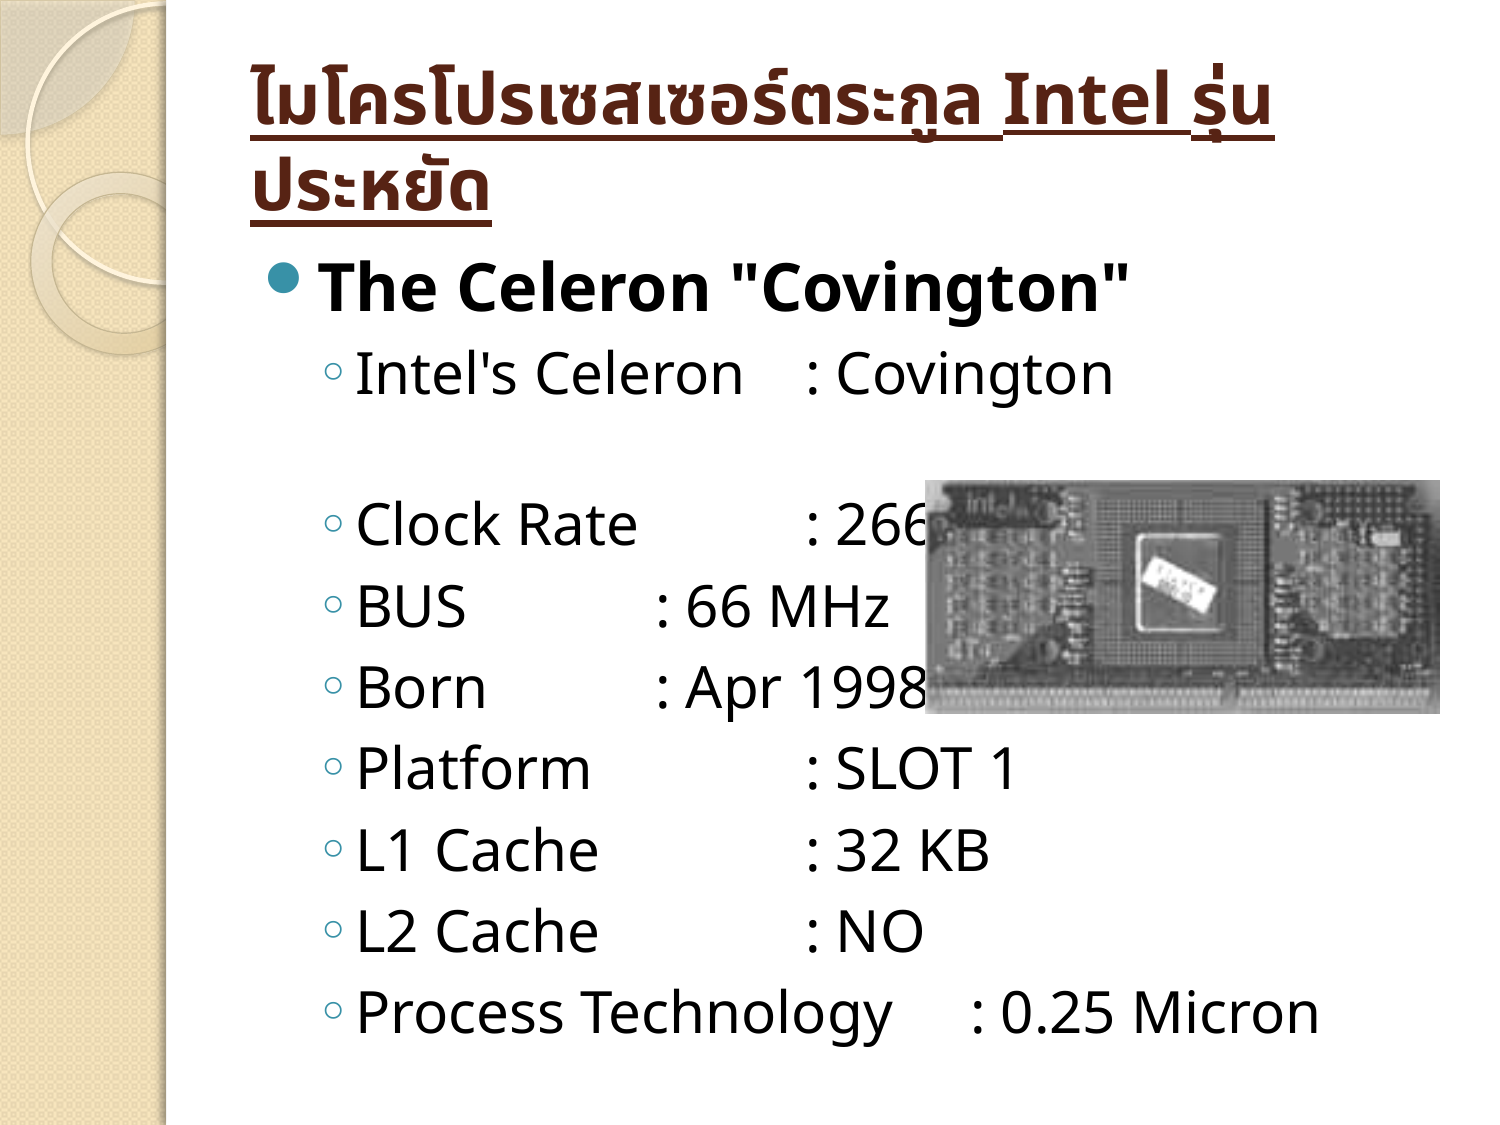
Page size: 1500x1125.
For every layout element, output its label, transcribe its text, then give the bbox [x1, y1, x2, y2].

title ไมโครโปรเซสเซอร์ตระกูล Intel รุ่นประหยัด [235, 45, 1466, 233]
list The Celeron "Covington" Intel's Celeron : Covington Clock Rate : 266 - 533 MHz BUS : 66 MHz Born : Apr 1998 Platform : SLOT 1 L1 Cache : 32 KB L2 Cache : NO Process Technology : 0.25 Micron [235, 237, 1466, 1125]
picture [925, 480, 1440, 715]
